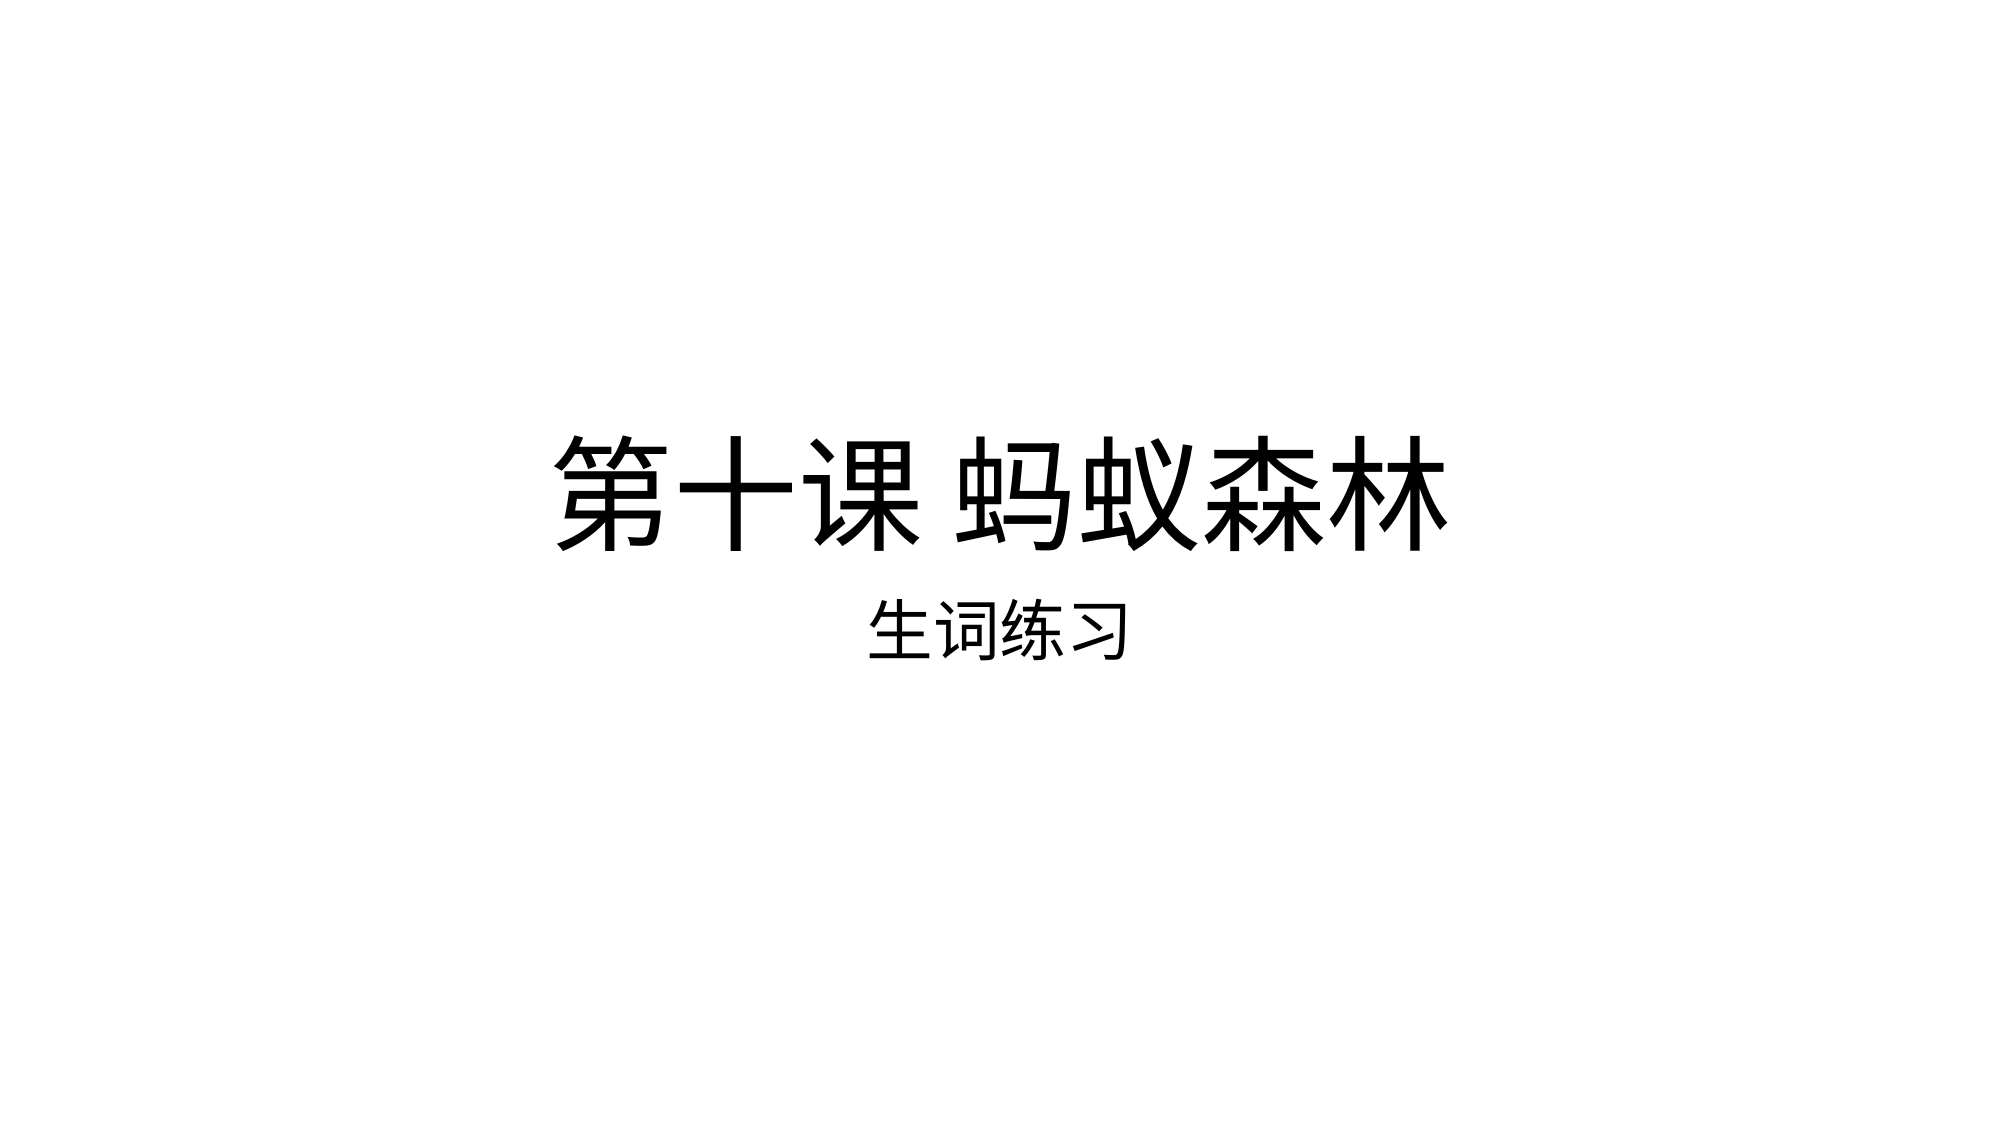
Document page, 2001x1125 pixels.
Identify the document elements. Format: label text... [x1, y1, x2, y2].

subtitle 生词练习 [249, 590, 1750, 863]
title 第十课 蚂蚁森林 [249, 184, 1750, 576]
